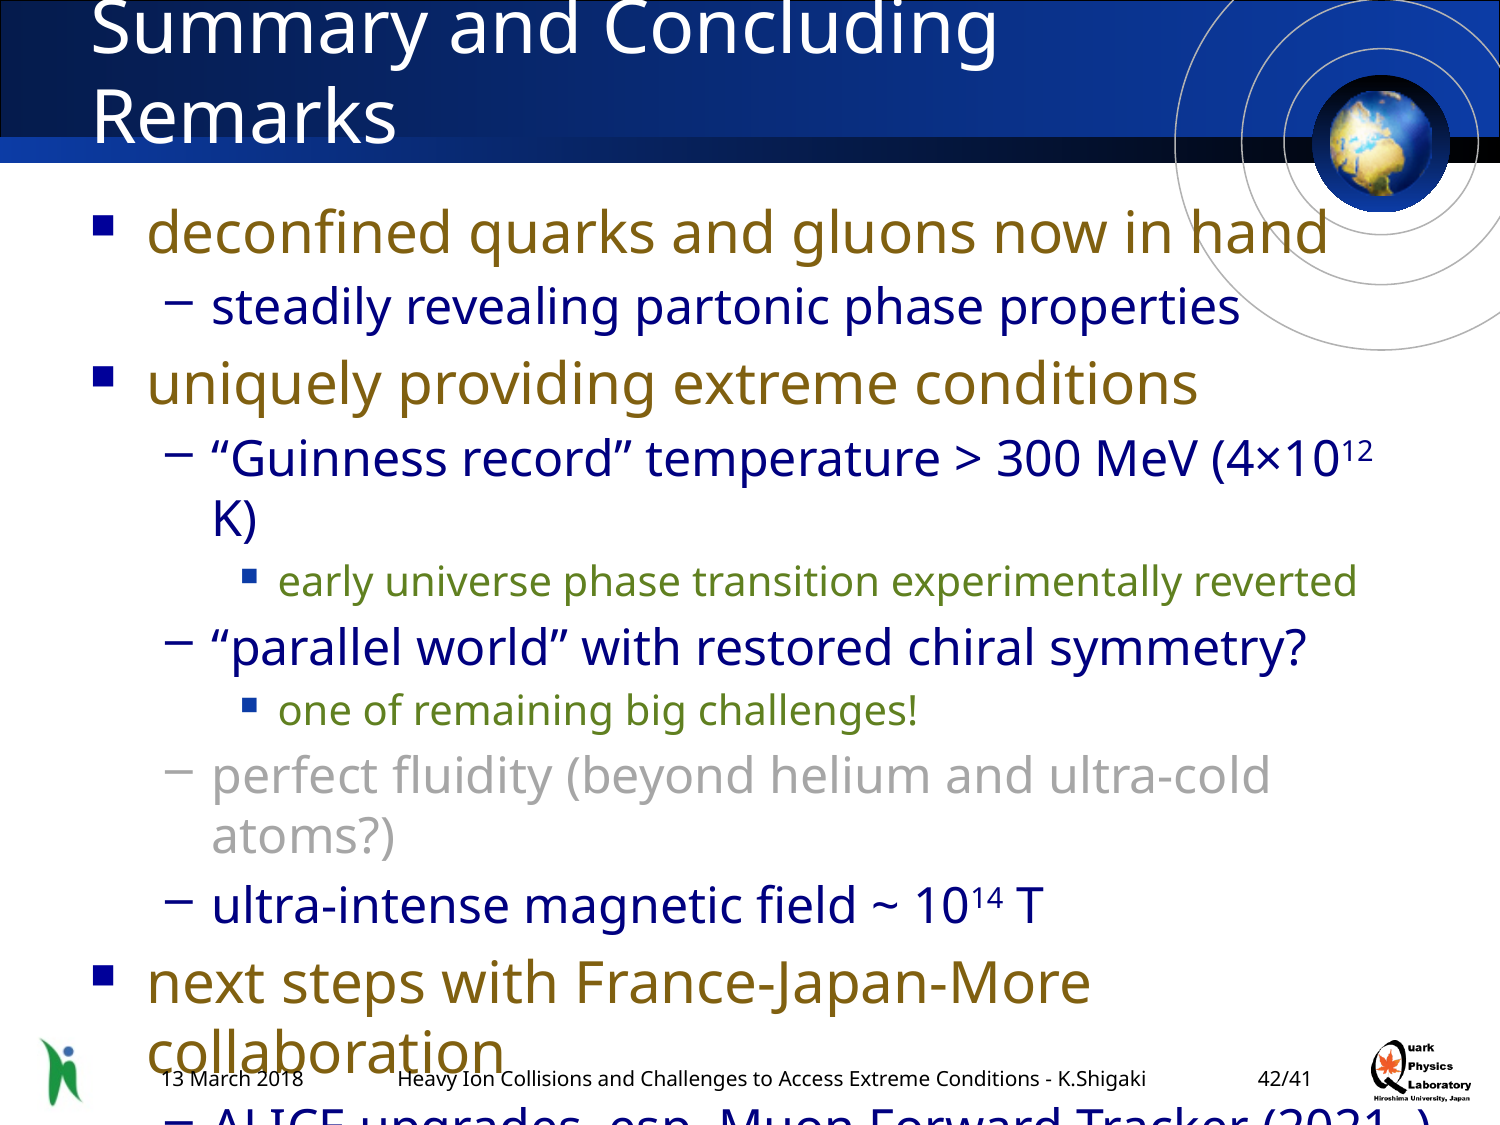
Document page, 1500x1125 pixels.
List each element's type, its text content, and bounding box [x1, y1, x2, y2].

title Summary and Concluding Remarks [75, 0, 1294, 138]
picture [1330, 91, 1432, 187]
list deconfined quarks and gluons now in hand steadily revealing partonic phase properties uniquely providing extreme conditions “Guinness record” temperature > 300 MeV (4×1012 K) early universe phase transition experimentally reverted “parallel world” with restored chiral symmetry? one of remaining big challenges! perfect fluidity (beyond helium and ultra-cold atoms?) ultra-intense magnetic field ~ 1014 T next steps with France-Japan-More collaboration ALICE upgrades, esp. Muon Forward Tracker (2021–) [75, 187, 1447, 1036]
picture [0, 1019, 141, 1125]
footer Heavy Ion Collisions and Challenges to Access Extreme Conditions - K.Shigaki [300, 1058, 1221, 1103]
picture [1371, 1040, 1471, 1102]
slide_number 41/41 [1221, 1058, 1328, 1103]
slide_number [145, 1058, 300, 1103]
